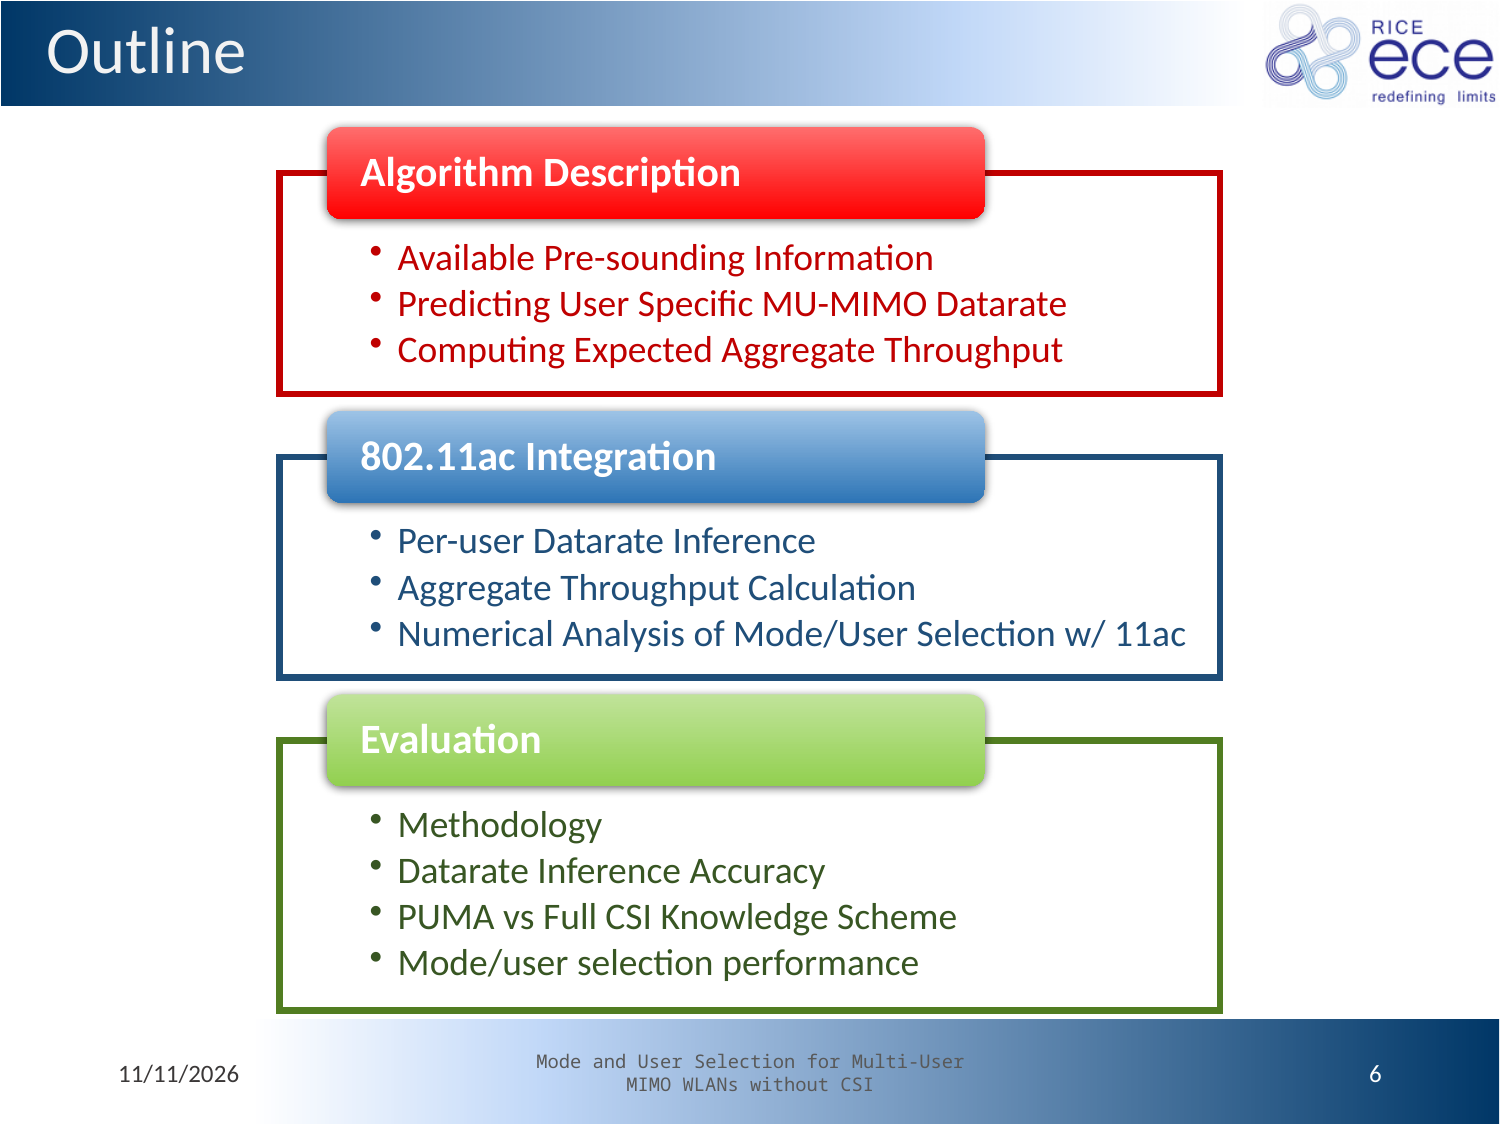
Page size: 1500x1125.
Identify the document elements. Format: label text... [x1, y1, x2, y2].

title Outline [31, 0, 1325, 105]
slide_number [103, 1042, 441, 1103]
slide_number 6 [1059, 1042, 1397, 1103]
footer Mode and User Selection for Multi-User MIMO WLANs without CSI [496, 1042, 1004, 1103]
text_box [279, 124, 1221, 1013]
